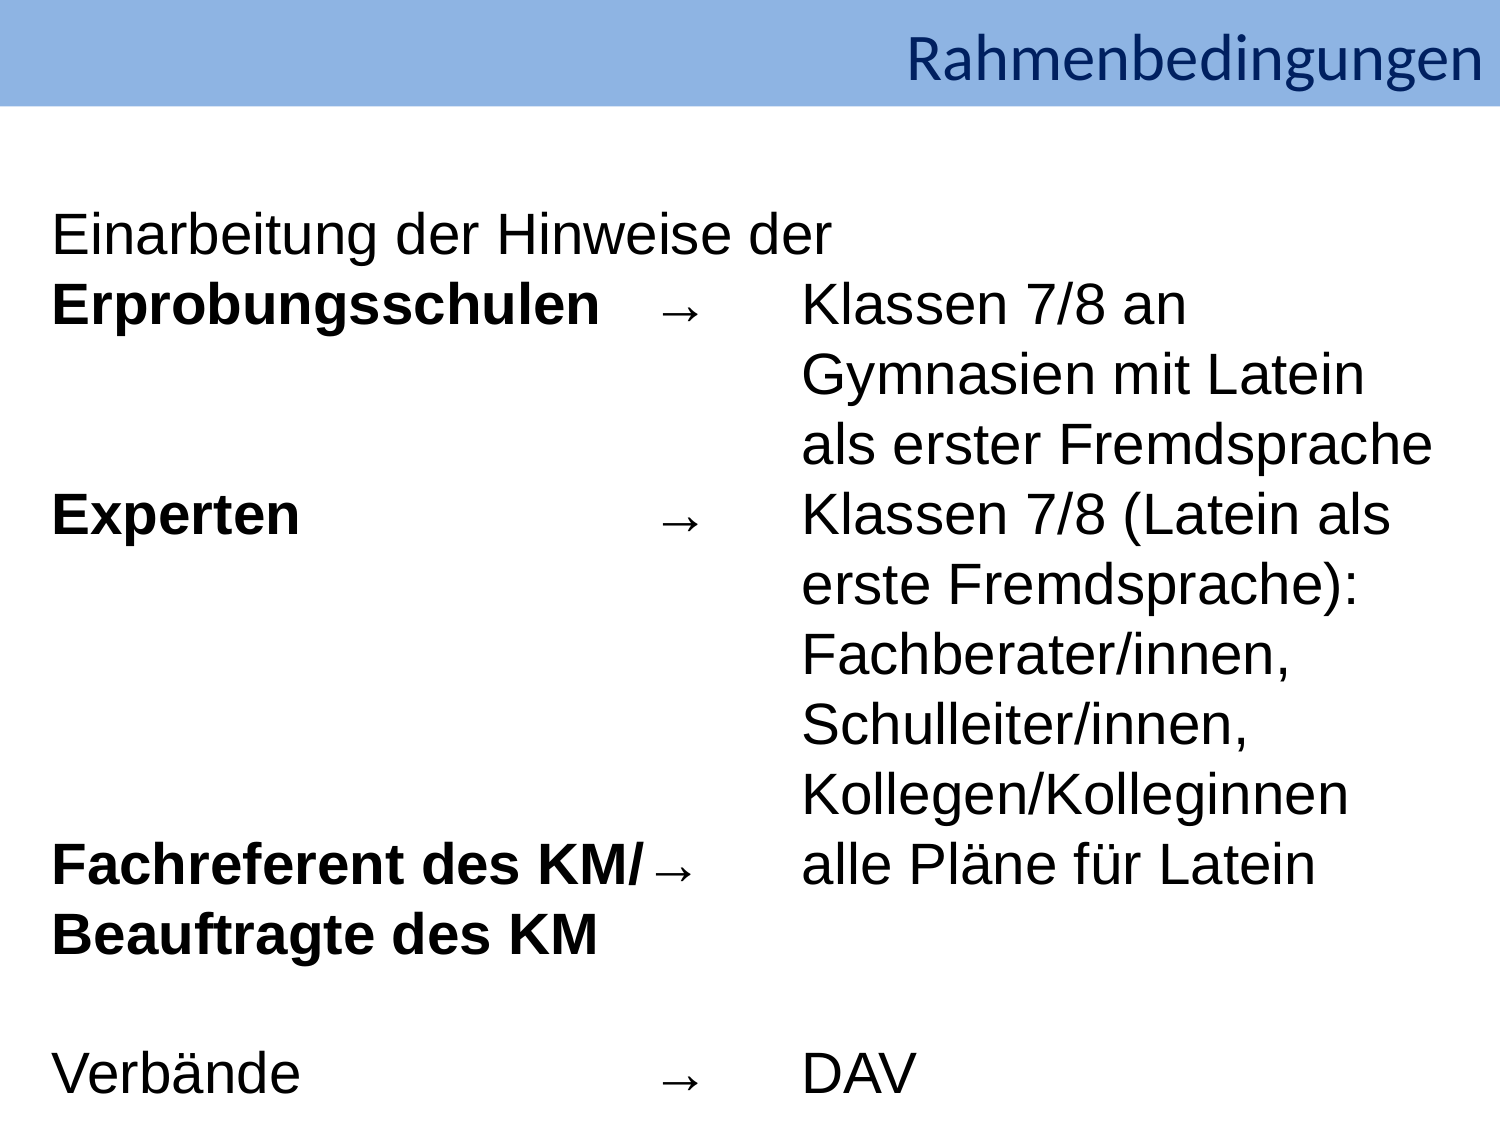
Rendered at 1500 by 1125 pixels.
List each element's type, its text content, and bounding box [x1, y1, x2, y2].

text_box Rahmenbedingungen [0, 0, 1500, 107]
text_box Einarbeitung der Hinweise der Erprobungsschulen → Klassen 7/8 an Gymnasien mit Latein als erster Fremdsprache Experten → Klassen 7/8 (Latein als erste Fremdsprache): Fachberater/innen, Schulleiter/innen, Kollegen/Kolleginnen Fachreferent des KM/→ alle Pläne für Latein Beauftragte des KM Verbände → DAV [36, 188, 1455, 1114]
